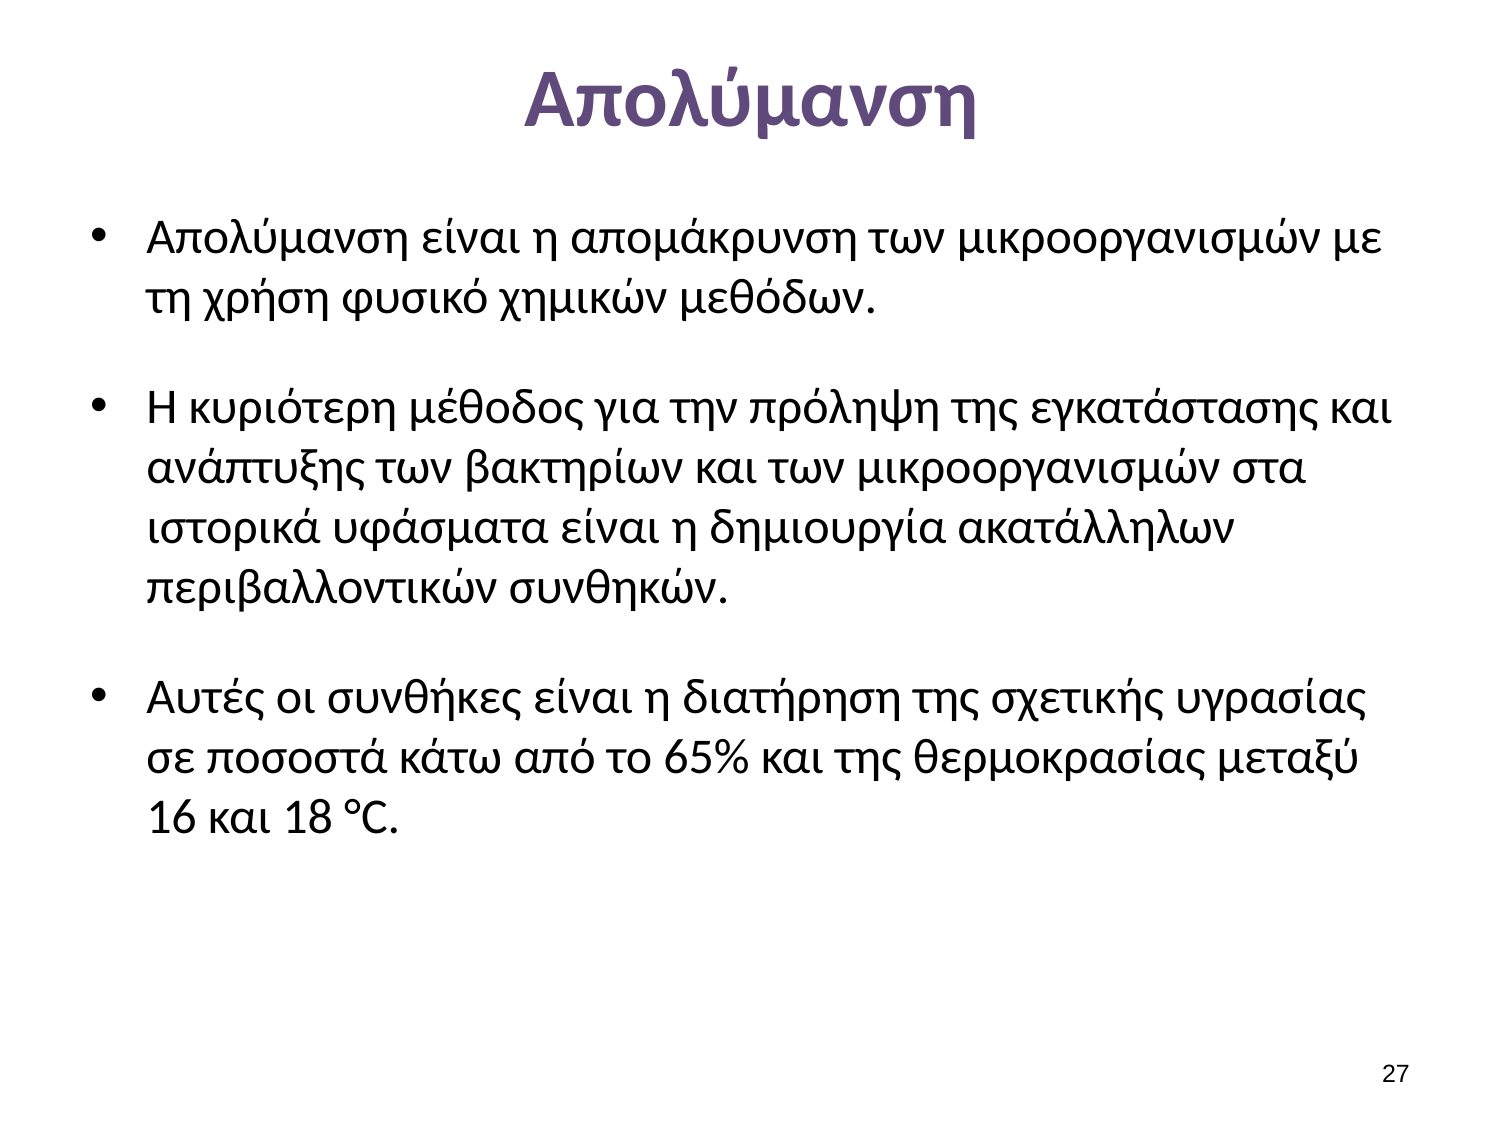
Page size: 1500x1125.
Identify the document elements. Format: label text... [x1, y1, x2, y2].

slide_number 26 [1074, 1042, 1425, 1103]
list Απολύμανση είναι η απομάκρυνση των μικροοργανισμών με τη χρήση φυσικό χημικών μεθόδων. Η κυριότερη μέθοδος για την πρόληψη της εγκατάστασης και ανάπτυξης των βακτηρίων και των μικροοργανισμών στα ιστορικά υφάσματα είναι η δημιουργία ακατάλληλων περιβαλλοντικών συνθηκών. Αυτές οι συνθήκες είναι η διατήρηση της σχετικής υγρασίας σε ποσοστά κάτω από το 65% και της θερμοκρασίας μεταξύ 16 και 18 °C. [75, 196, 1425, 1024]
title Απολύμανση [76, 19, 1427, 169]
